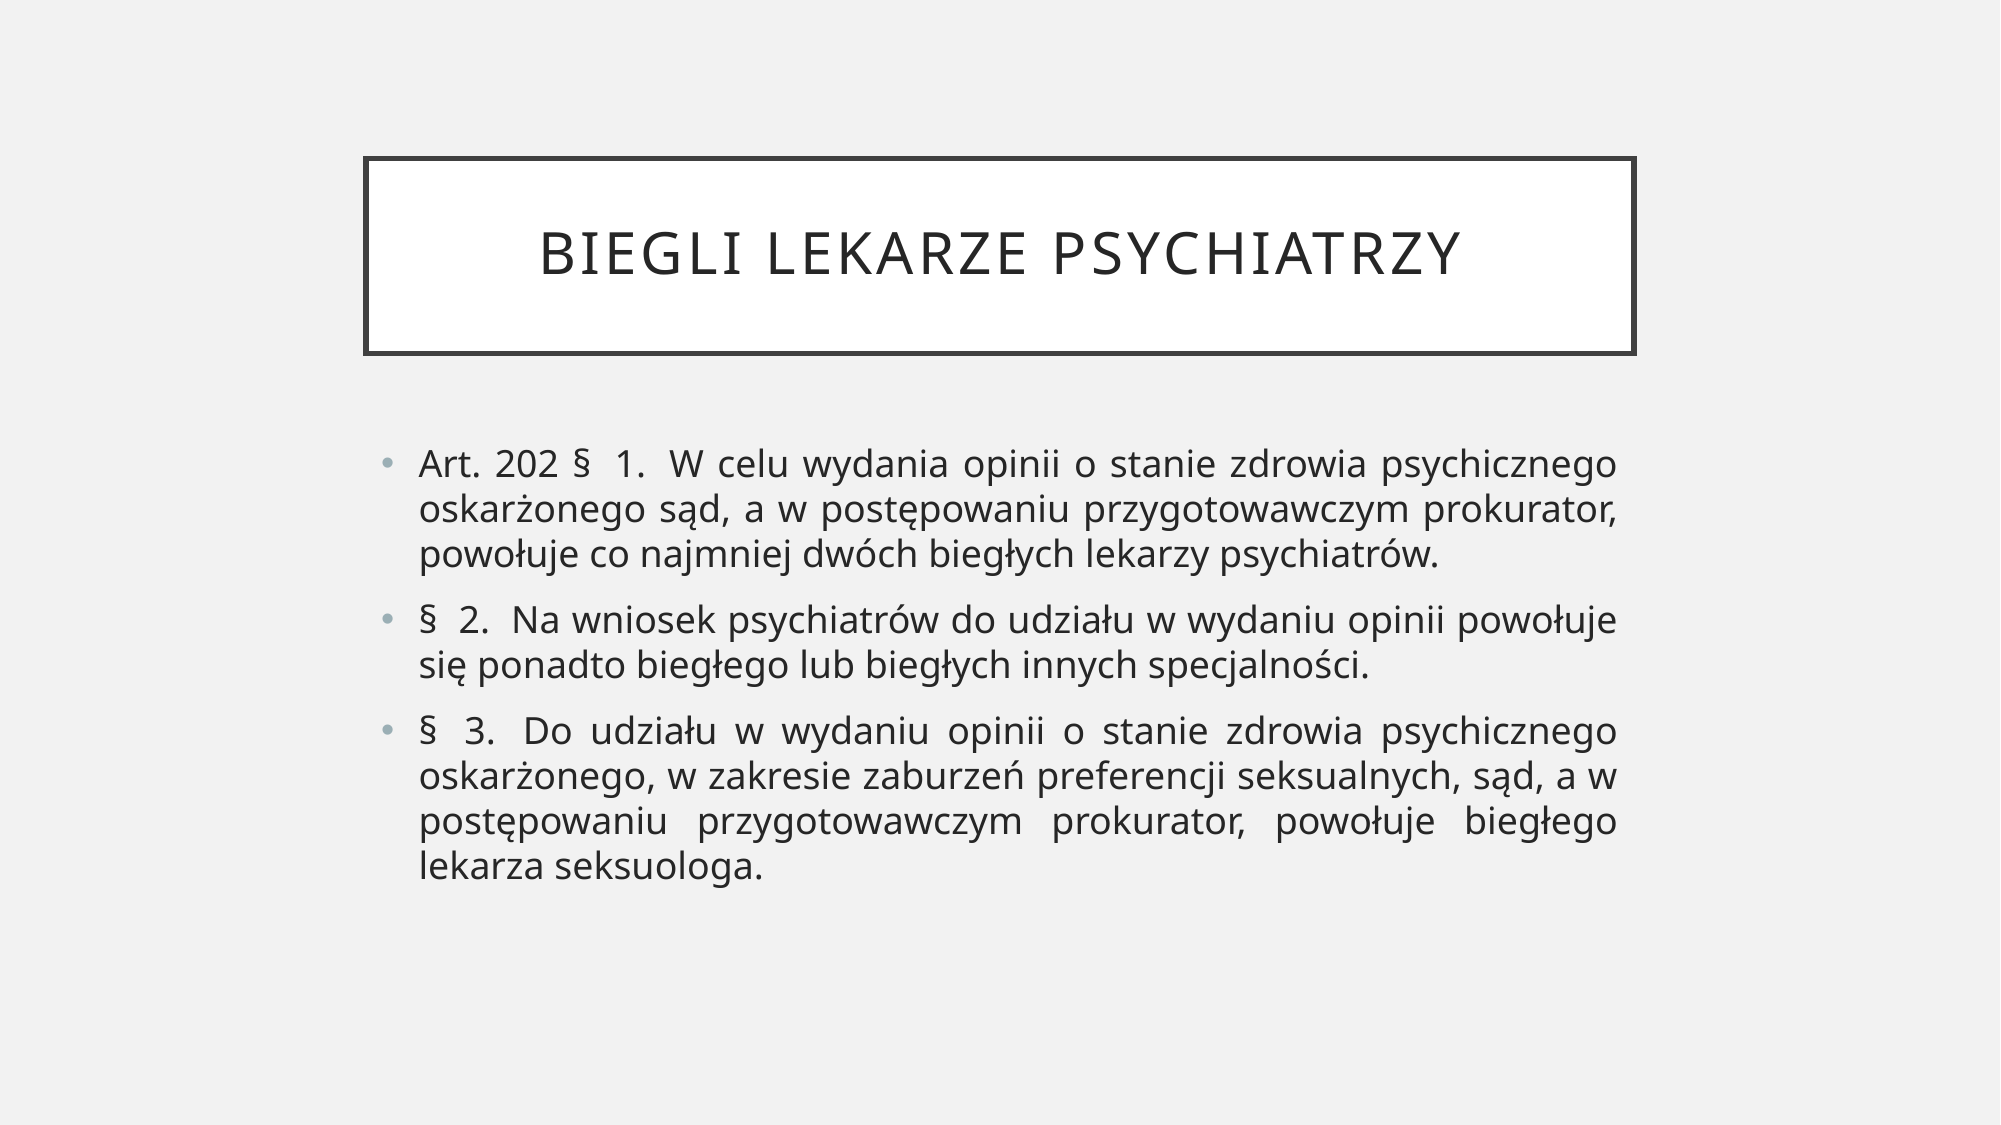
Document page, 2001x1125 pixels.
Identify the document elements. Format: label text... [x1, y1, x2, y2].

list Art. 202 § 1. W celu wydania opinii o stanie zdrowia psychicznego oskarżonego sąd, a w postępowaniu przygotowawczym prokurator, powołuje co najmniej dwóch biegłych lekarzy psychiatrów. § 2. Na wniosek psychiatrów do udziału w wydaniu opinii powołuje się ponadto biegłego lub biegłych innych specjalności. § 3. Do udziału w wydaniu opinii o stanie zdrowia psychicznego oskarżonego, w zakresie zaburzeń preferencji seksualnych, sąd, a w postępowaniu przygotowawczym prokurator, powołuje biegłego lekarza seksuologa. [366, 432, 1634, 942]
title Biegli lekarze psychiatrzy [363, 156, 1637, 356]
